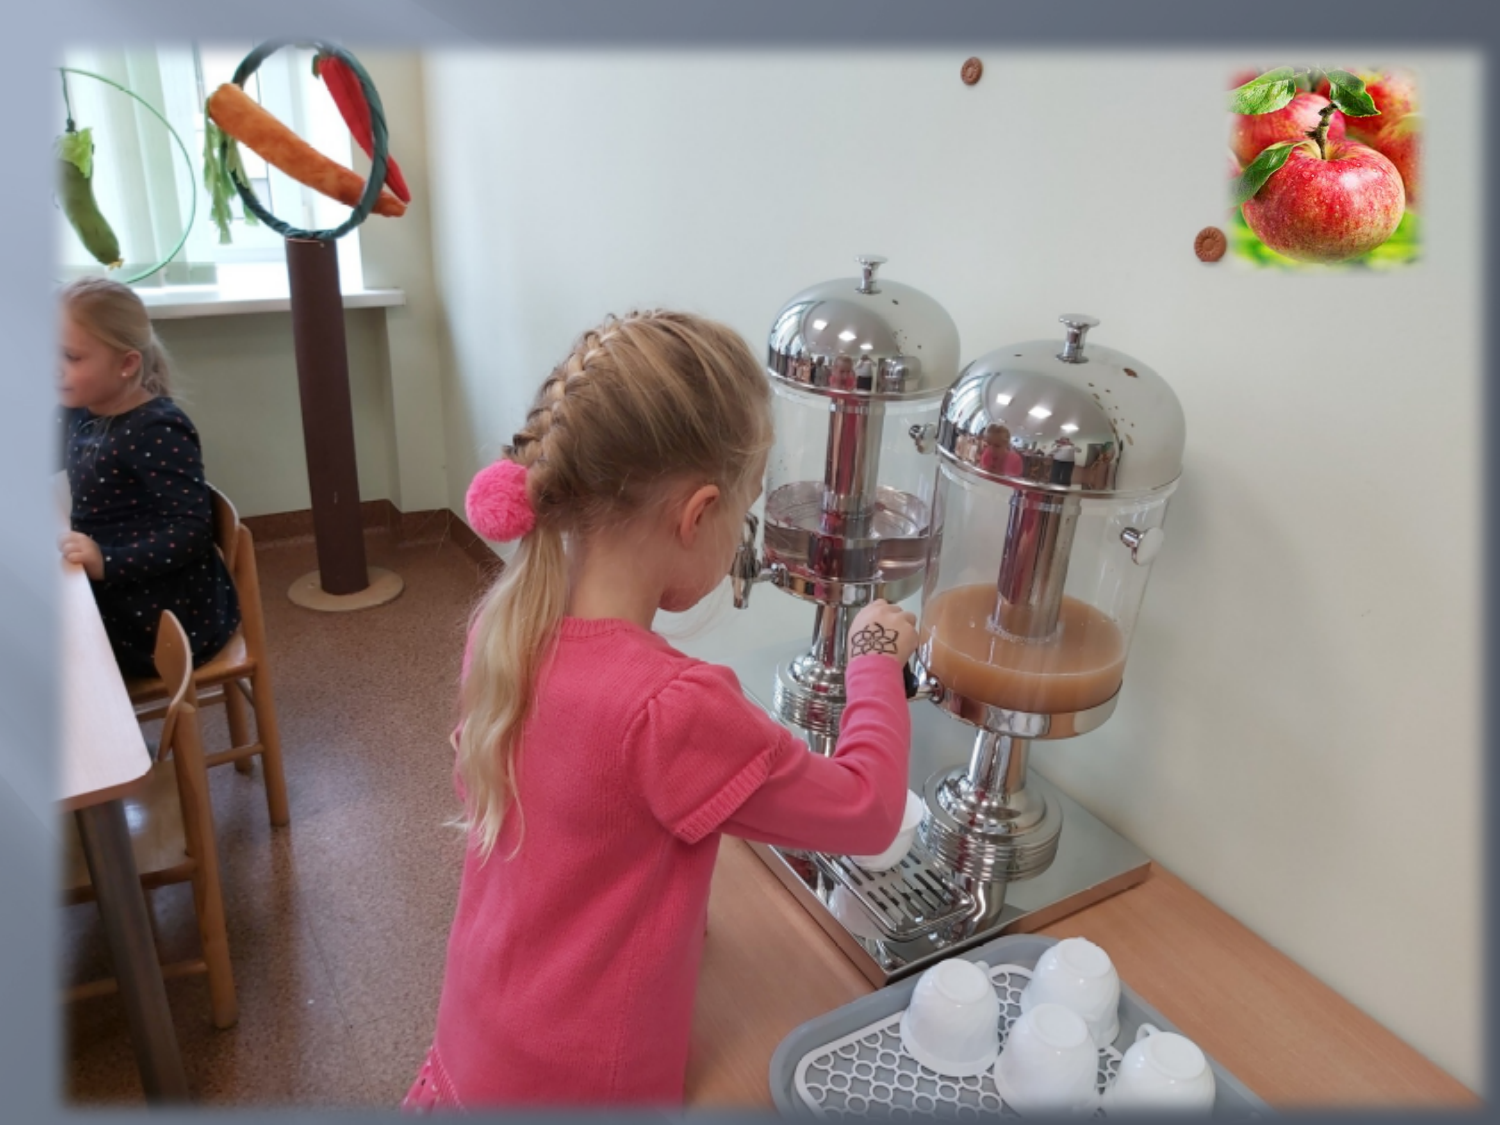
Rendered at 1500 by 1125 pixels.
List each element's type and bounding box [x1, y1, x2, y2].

list [46, 34, 1500, 1125]
picture [1218, 58, 1434, 282]
